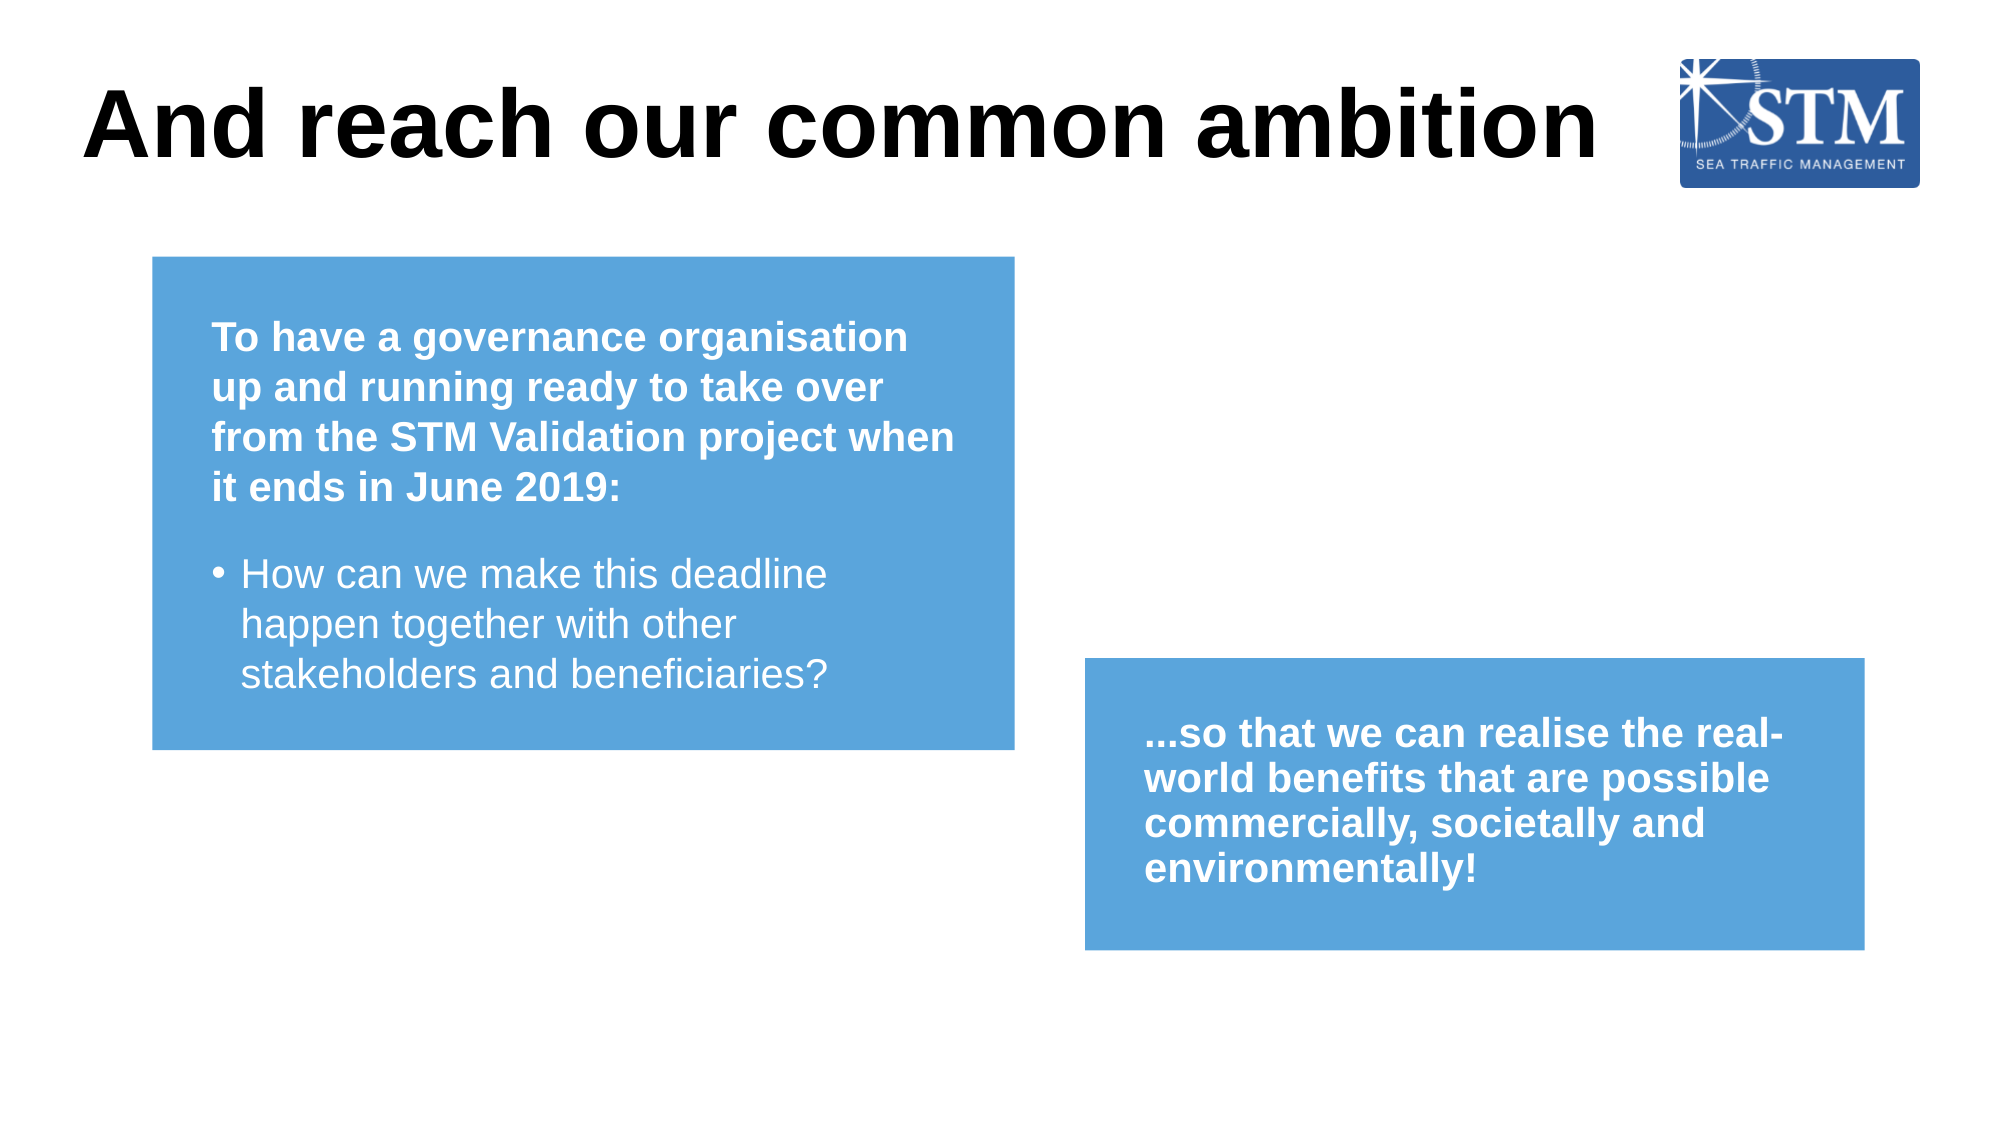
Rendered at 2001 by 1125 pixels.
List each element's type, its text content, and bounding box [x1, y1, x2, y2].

text_box ...so that we can realise the real-world benefits that are possible commercially, societally and environmentally! [1085, 658, 1865, 951]
title And reach our common ambition [66, 59, 1618, 188]
list To have a governance organisation up and running ready to take over from the STM Validation project when it ends in June 2019: How can we make this deadline happen together with other stakeholders and beneficiaries? [152, 256, 1015, 751]
picture [1680, 59, 1920, 188]
